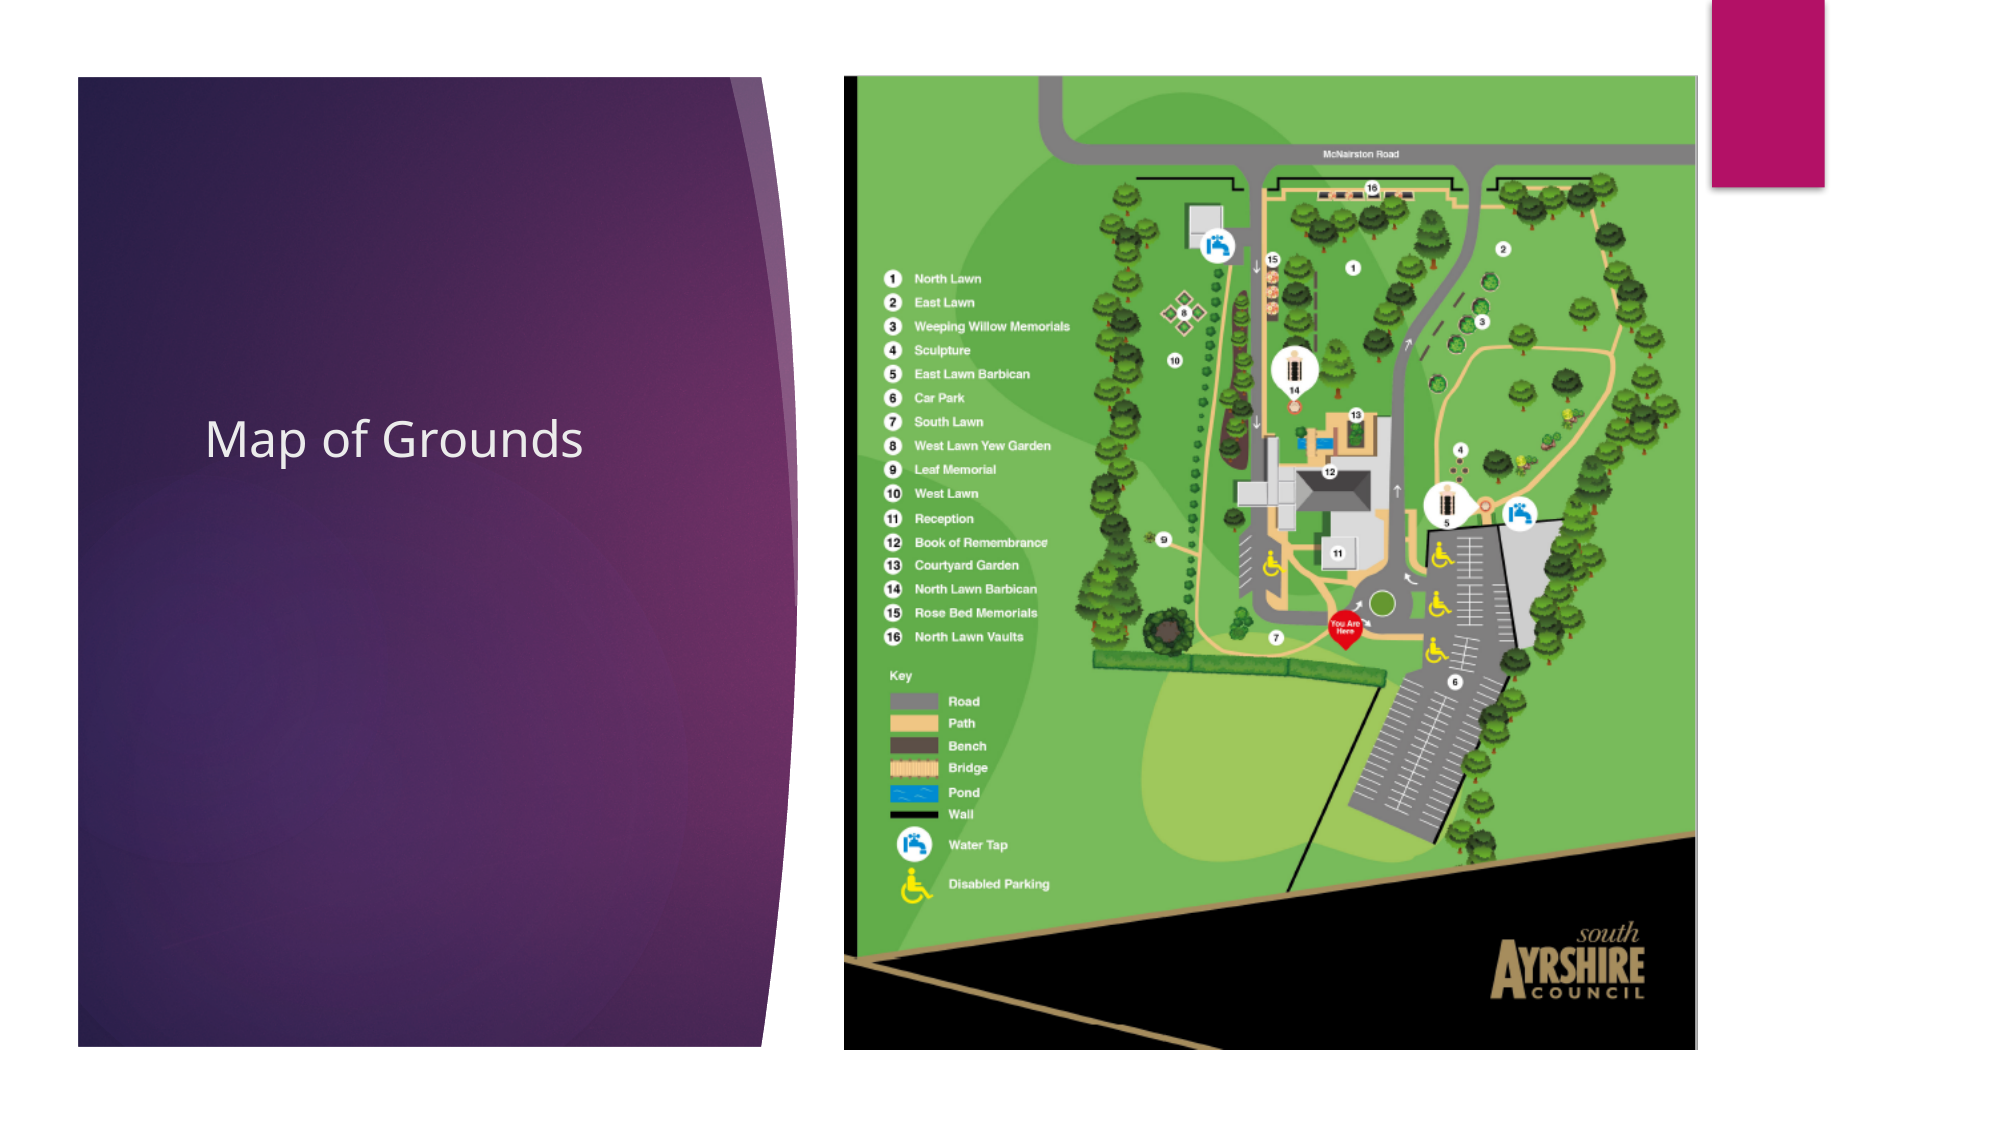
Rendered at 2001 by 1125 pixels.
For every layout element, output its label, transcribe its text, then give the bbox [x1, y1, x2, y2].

title Map of Grounds [189, 212, 648, 475]
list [843, 75, 1698, 1050]
